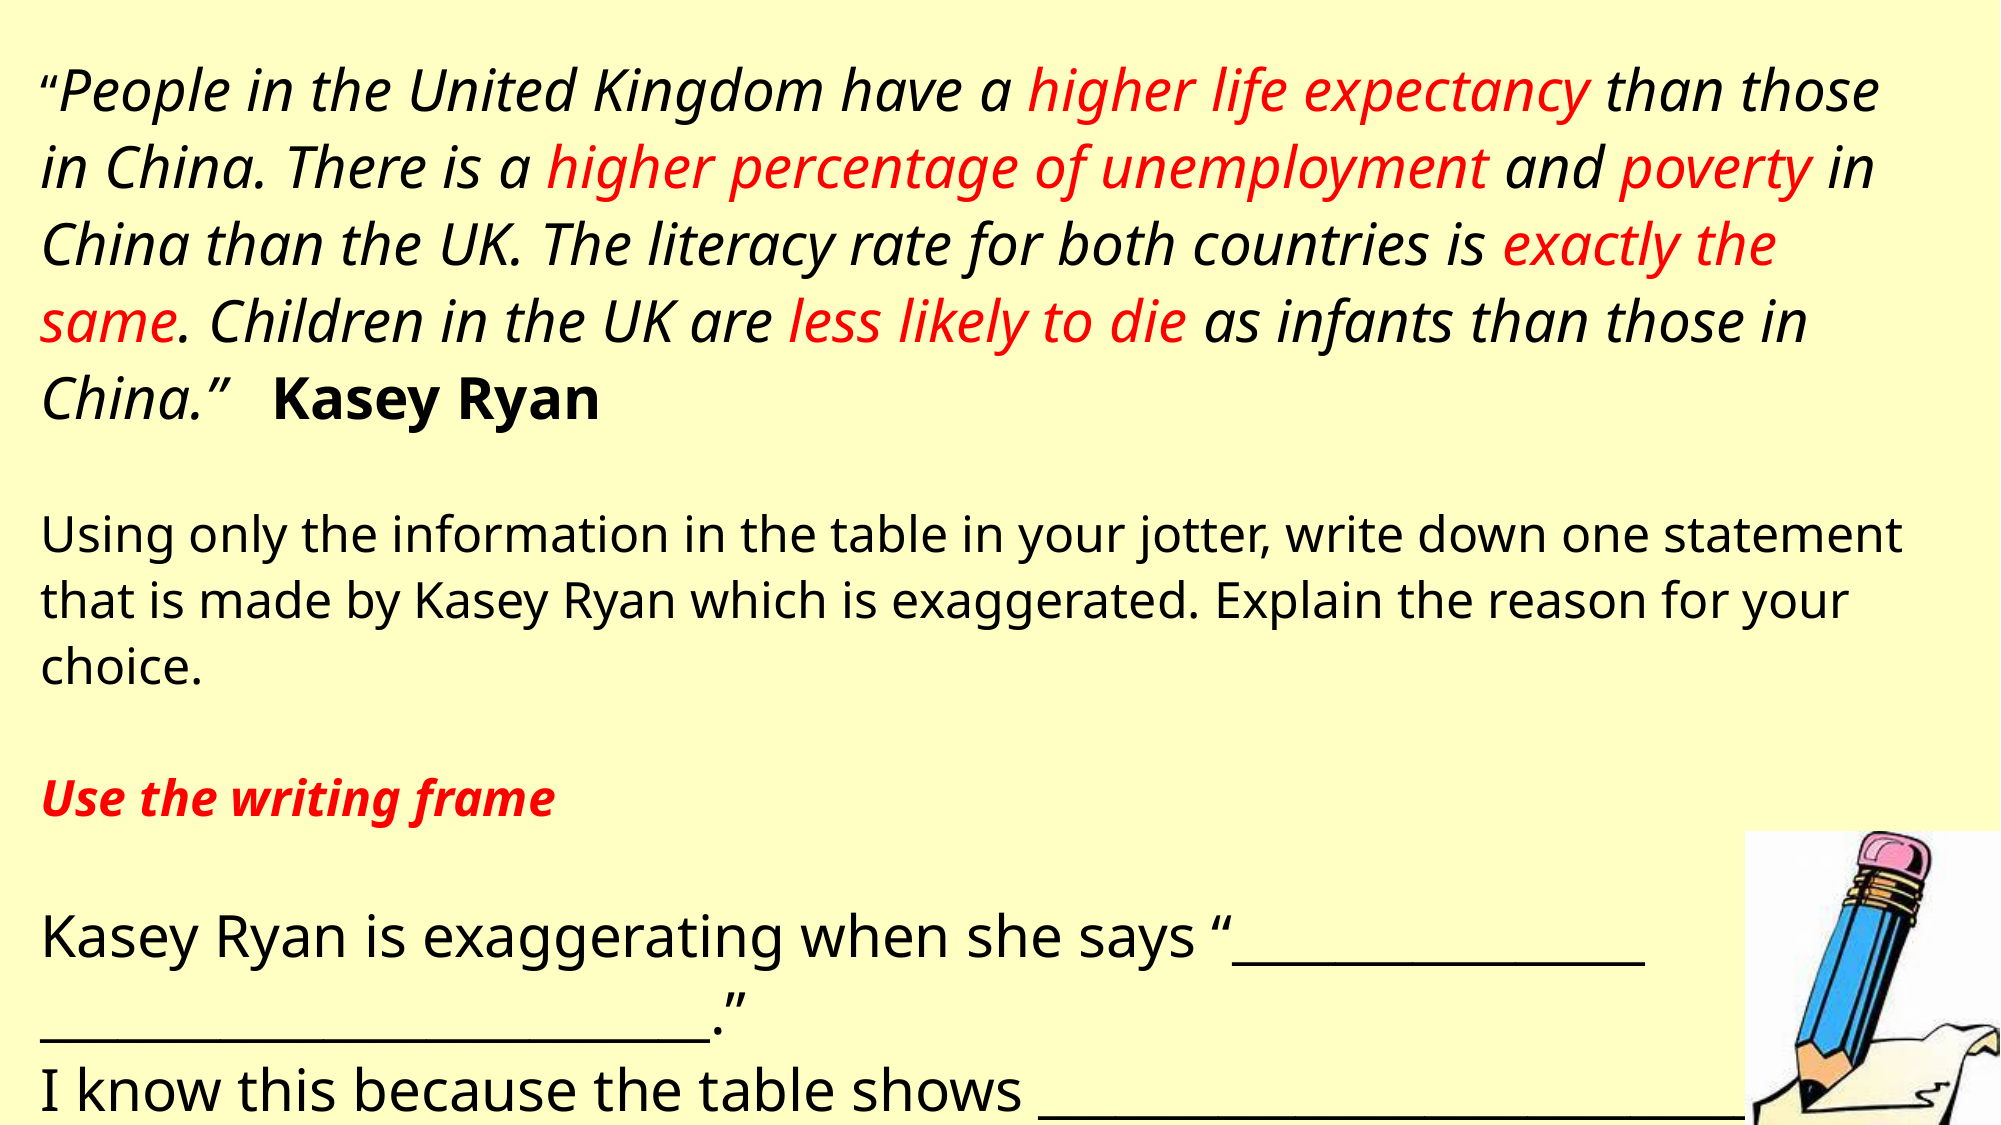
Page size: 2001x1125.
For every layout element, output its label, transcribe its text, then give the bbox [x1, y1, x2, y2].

text_box “People in the United Kingdom have a higher life expectancy than those in China. There is a higher percentage of unemployment and poverty in China than the UK. The literacy rate for both countries is exactly the same. Children in the UK are less likely to die as infants than those in China.” Kasey Ryan Using only the information in the table in your jotter, write down one statement that is made by Kasey Ryan which is exaggerated. Explain the reason for your choice. Use the writing frame Kasey Ryan is exaggerating when she says “________________ __________________________.” I know this because the table shows _______________________________ _______________. [25, 38, 1932, 1125]
picture [1745, 831, 2000, 1125]
